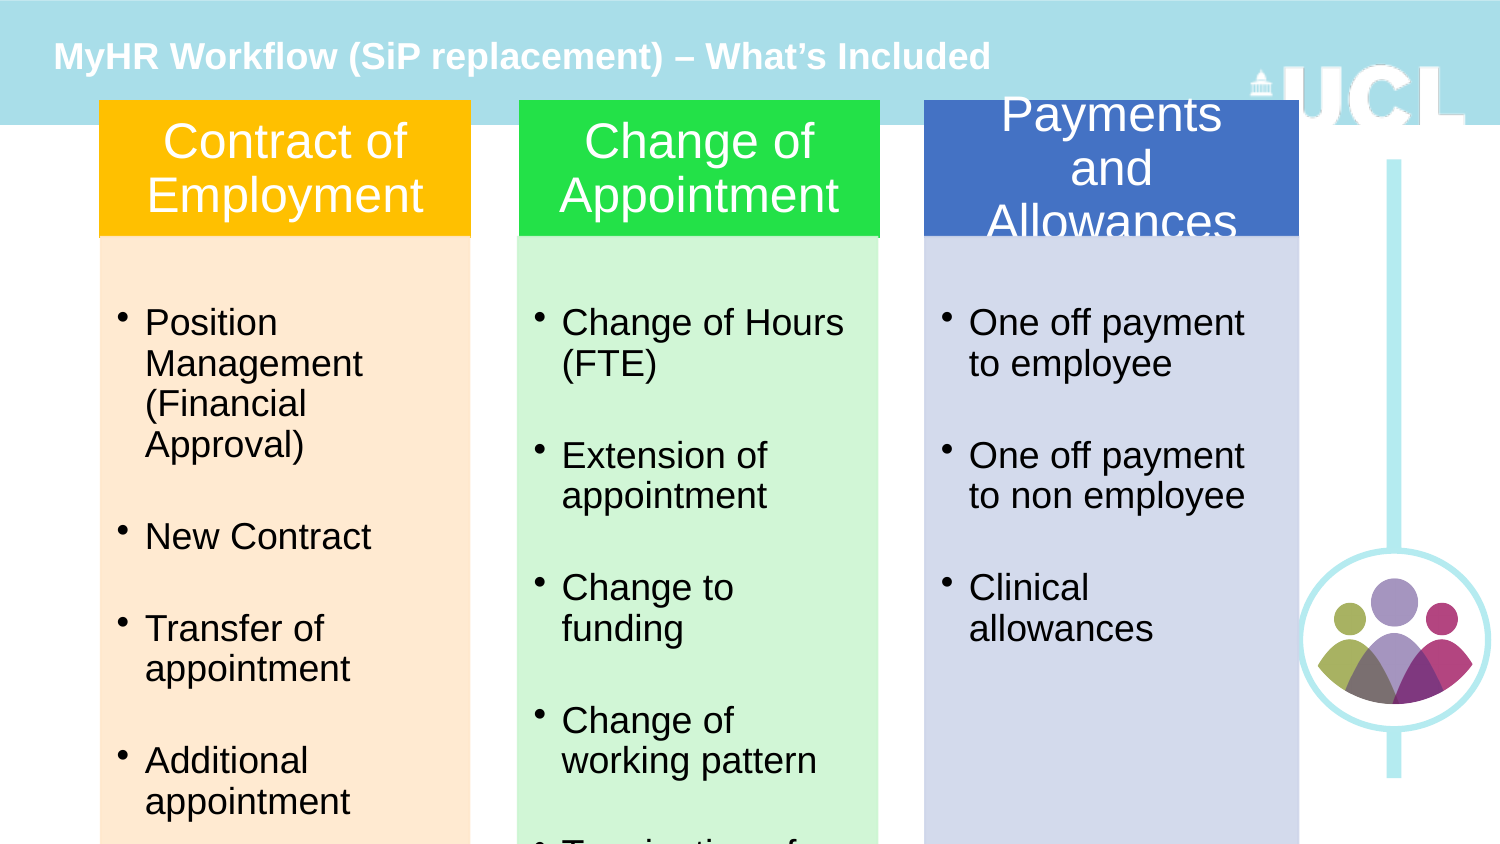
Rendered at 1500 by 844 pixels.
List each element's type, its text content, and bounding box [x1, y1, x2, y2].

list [98, 168, 1300, 788]
text_box MyHR Workflow (SiP replacement) – What’s Included [42, 25, 1236, 83]
picture [1308, 567, 1482, 713]
